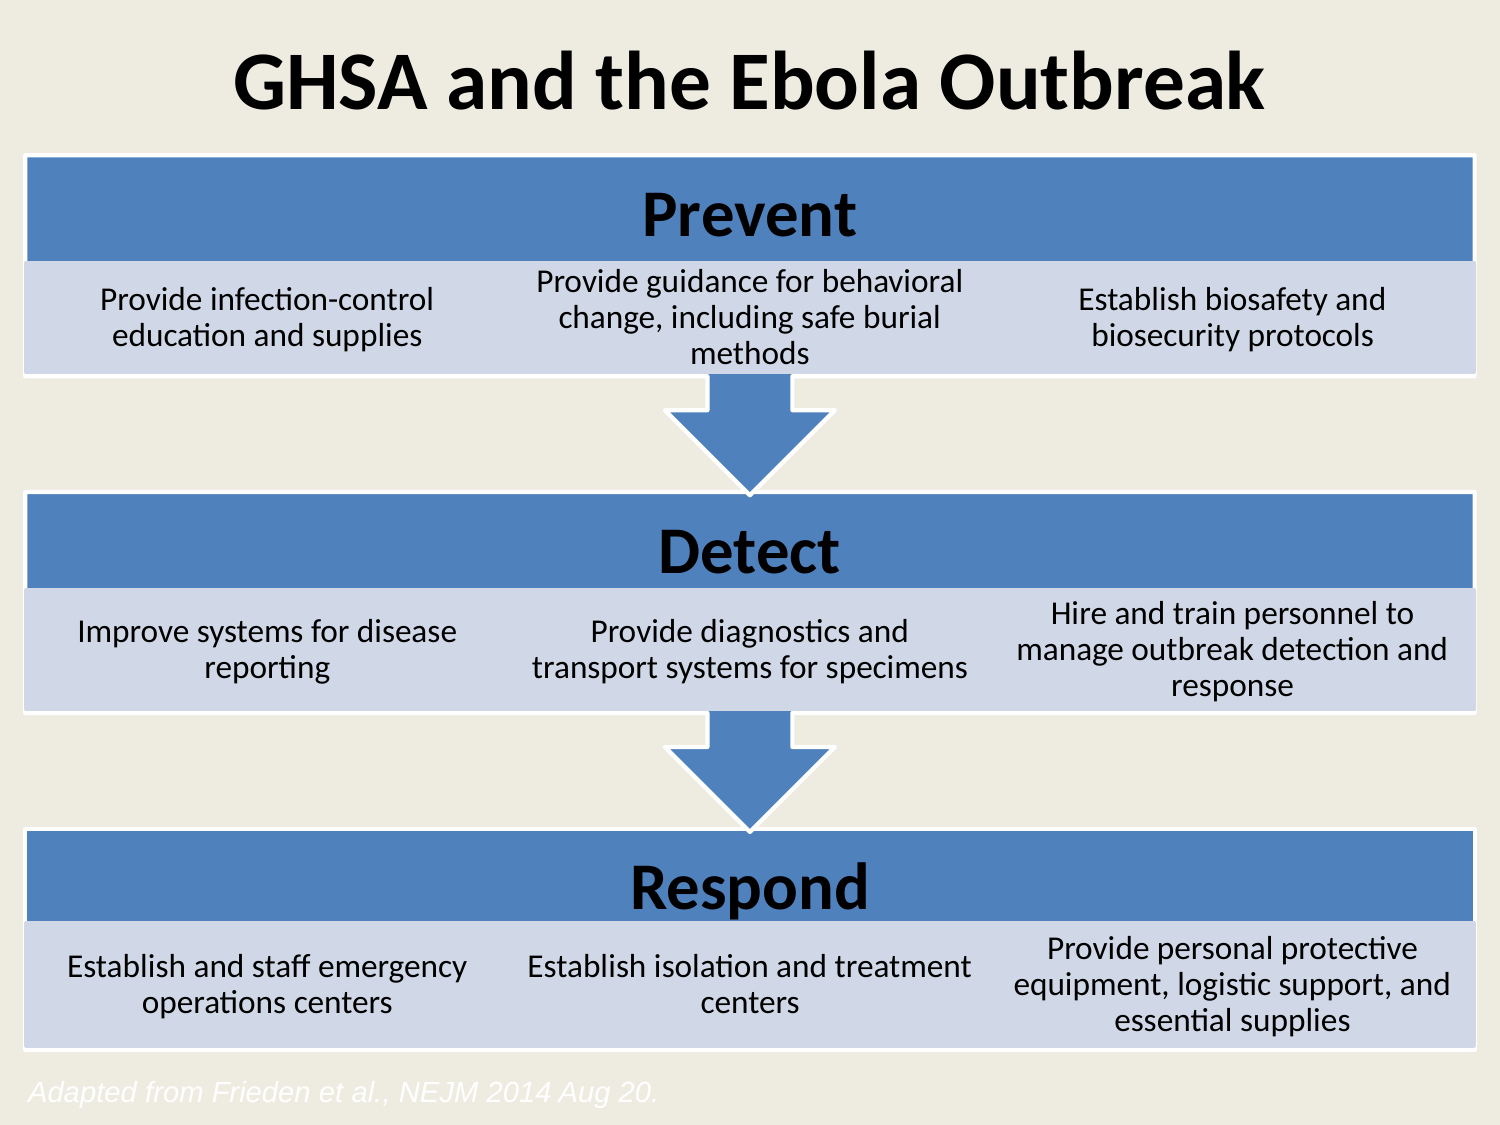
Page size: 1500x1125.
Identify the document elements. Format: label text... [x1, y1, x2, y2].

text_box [25, 155, 1475, 1051]
title GHSA and the Ebola Outbreak [62, 0, 1438, 152]
text_box Adapted from Frieden et al., NEJM 2014 Aug 20. [13, 1066, 684, 1116]
